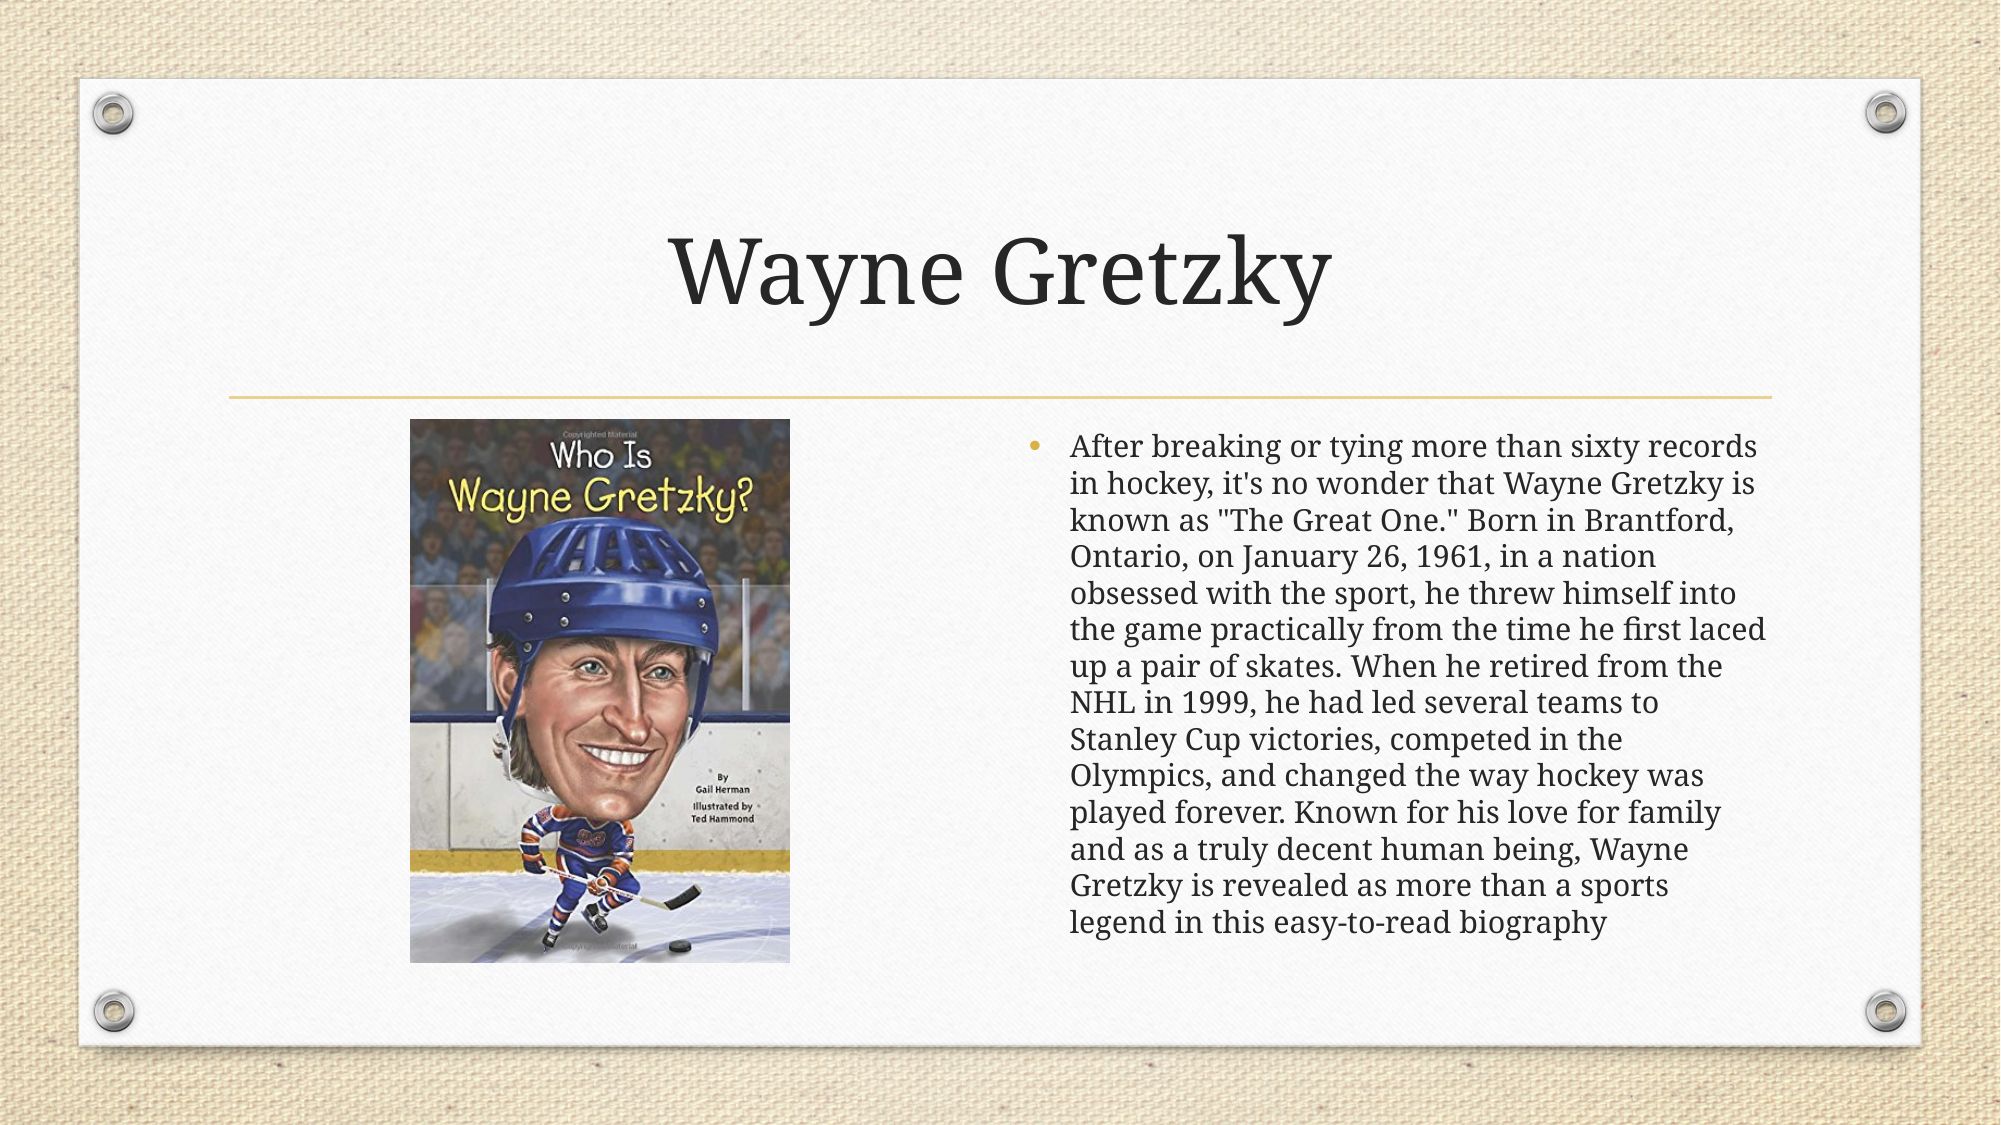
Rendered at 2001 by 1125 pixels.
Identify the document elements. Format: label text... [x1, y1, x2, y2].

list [410, 419, 790, 964]
title Wayne Gretzky [212, 161, 1788, 375]
list After breaking or tying more than sixty records in hockey, it's no wonder that Wayne Gretzky is known as "The Great One." Born in Brantford, Ontario, on January 26, 1961, in a nation obsessed with the sport, he threw himself into the game practically from the time he first laced up a pair of skates. When he retired from the NHL in 1999, he had led several teams to Stanley Cup victories, competed in the Olympics, and changed the way hockey was played forever. Known for his love for family and as a truly decent human being, Wayne Gretzky is revealed as more than a sports legend in this easy-to-read biography [1013, 420, 1788, 963]
picture [0, 0, 2001, 1125]
